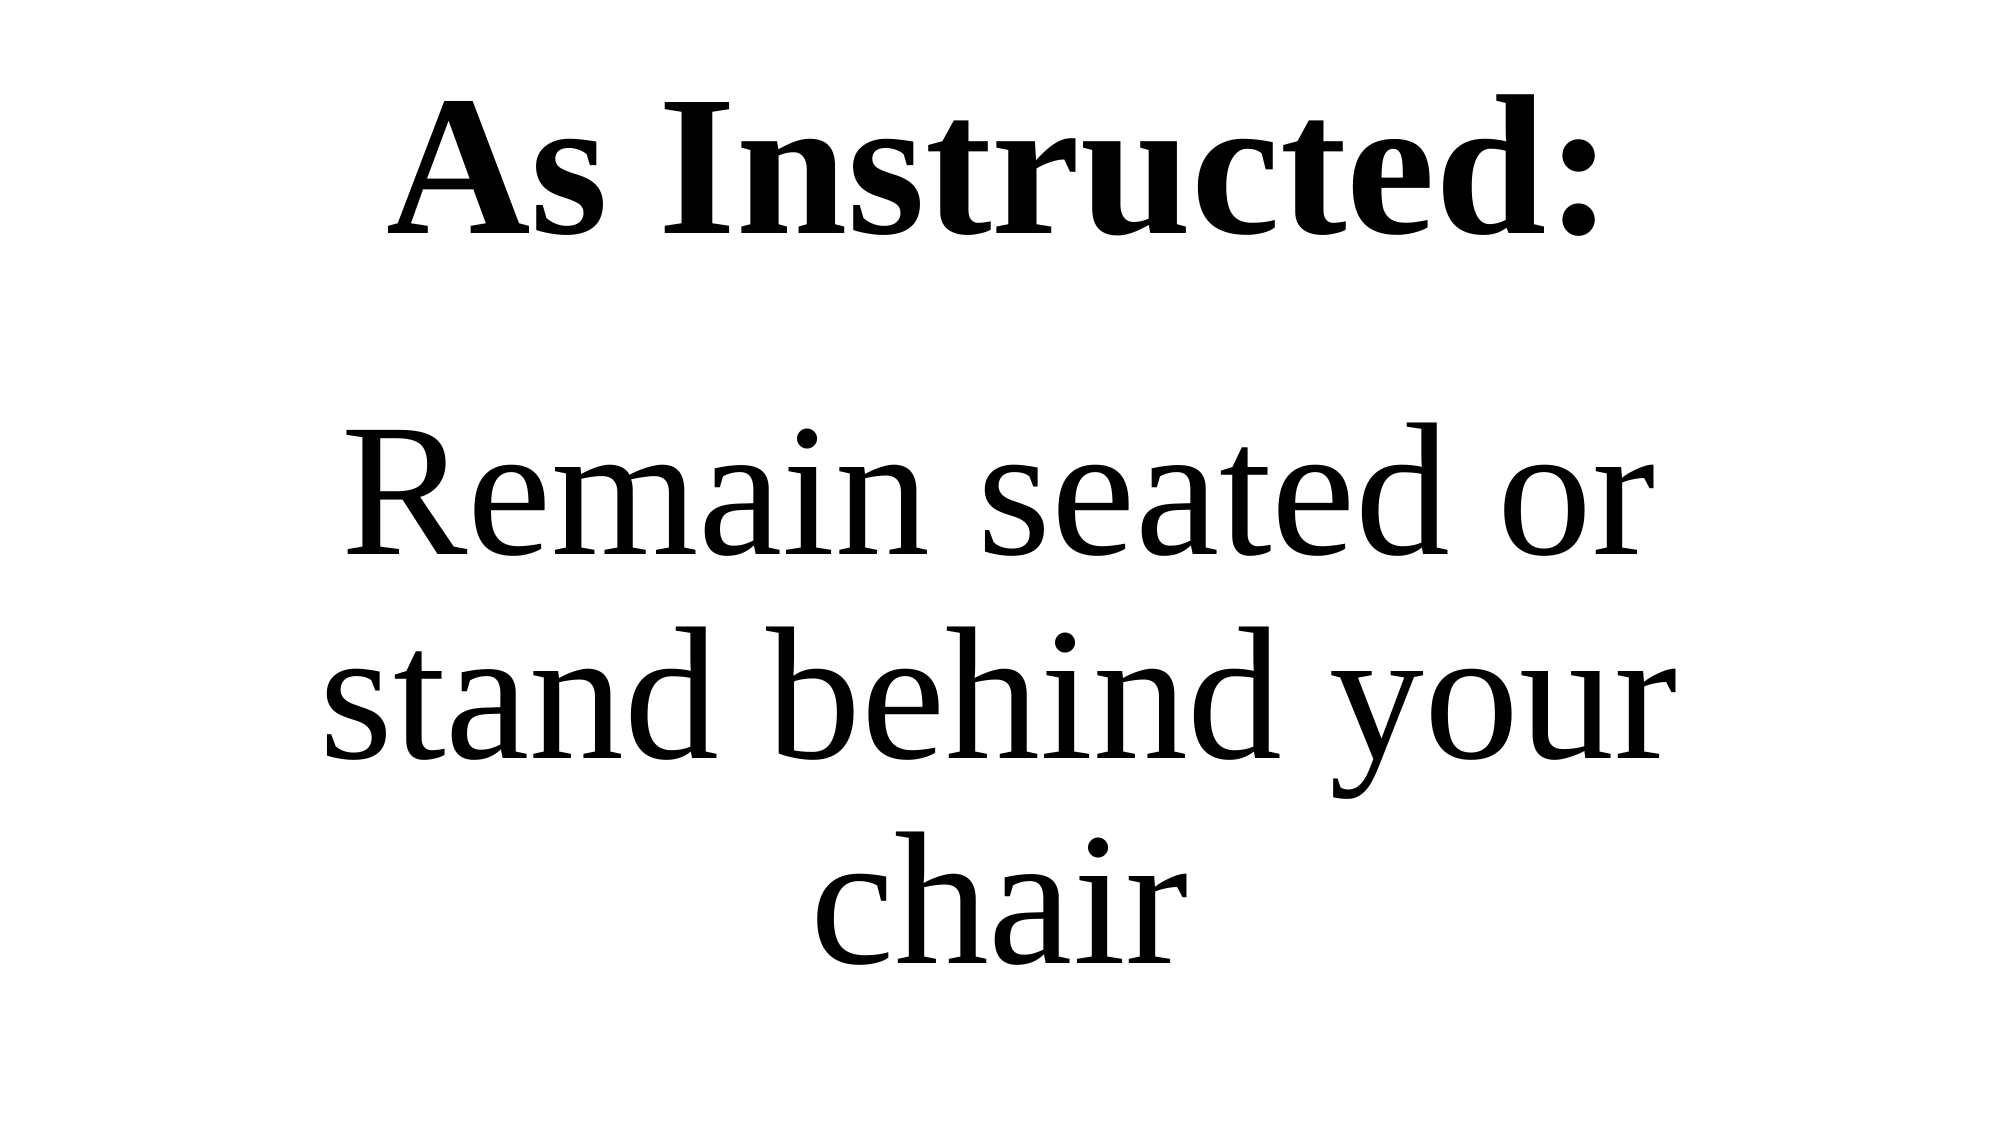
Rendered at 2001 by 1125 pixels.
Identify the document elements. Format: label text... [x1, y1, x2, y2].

title As Instructed: [137, 59, 1863, 278]
list Remain seated or stand behind your chair [137, 382, 1863, 1014]
